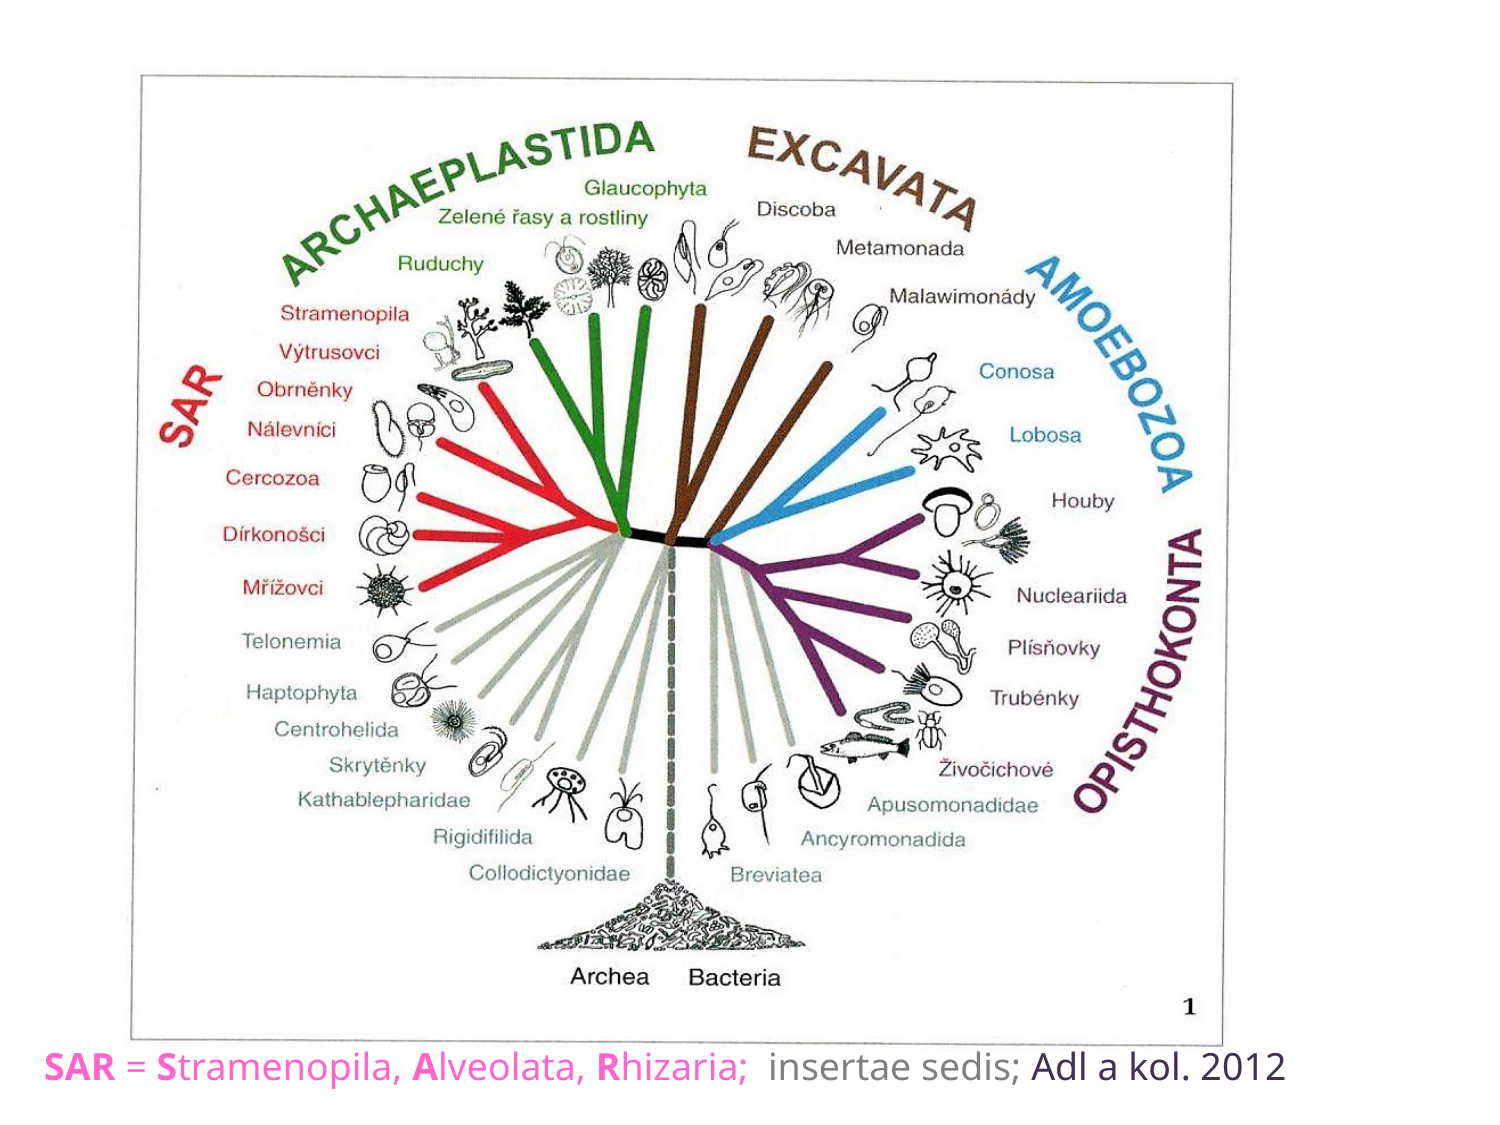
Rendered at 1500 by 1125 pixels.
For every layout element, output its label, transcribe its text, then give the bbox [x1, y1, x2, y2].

text_box SAR = Stramenopila, Alveolata, Rhizaria; insertae sedis; Adl a kol. 2012 [29, 1035, 1483, 1096]
picture [111, 66, 1247, 1053]
